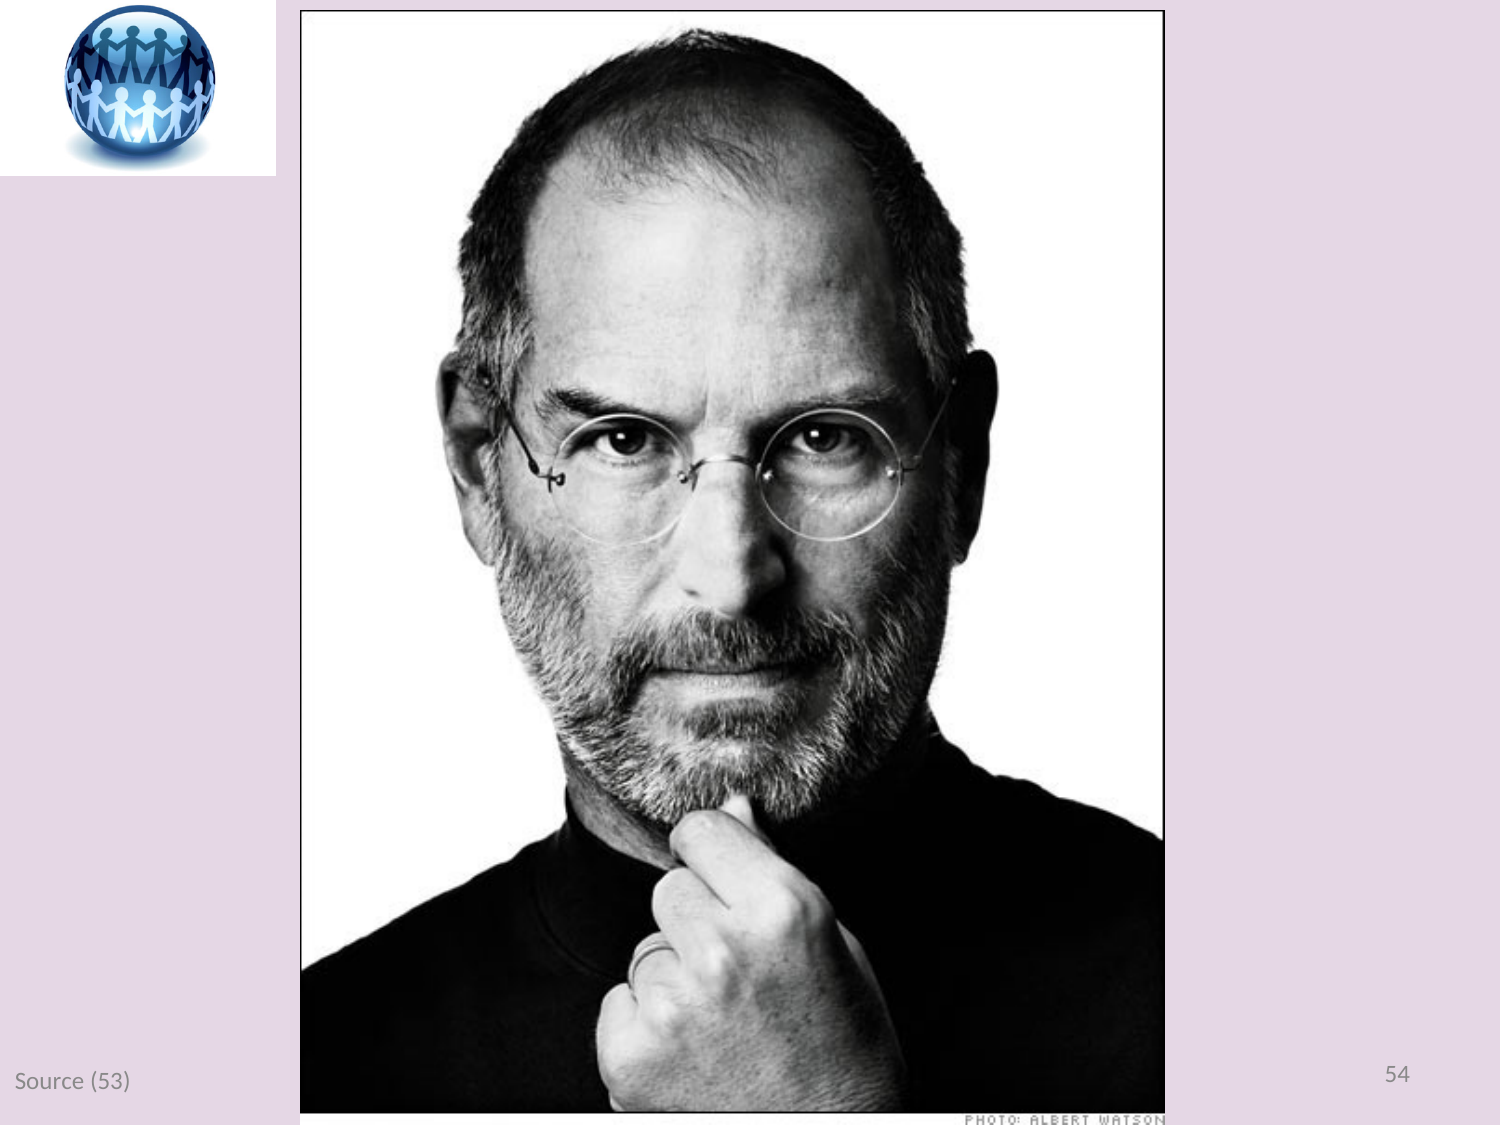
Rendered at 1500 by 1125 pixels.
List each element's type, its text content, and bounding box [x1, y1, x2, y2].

text_box Source (53) [0, 1042, 299, 1103]
picture [0, 0, 276, 176]
picture [299, 10, 1165, 1125]
text_box <number> [1165, 1042, 1425, 1103]
